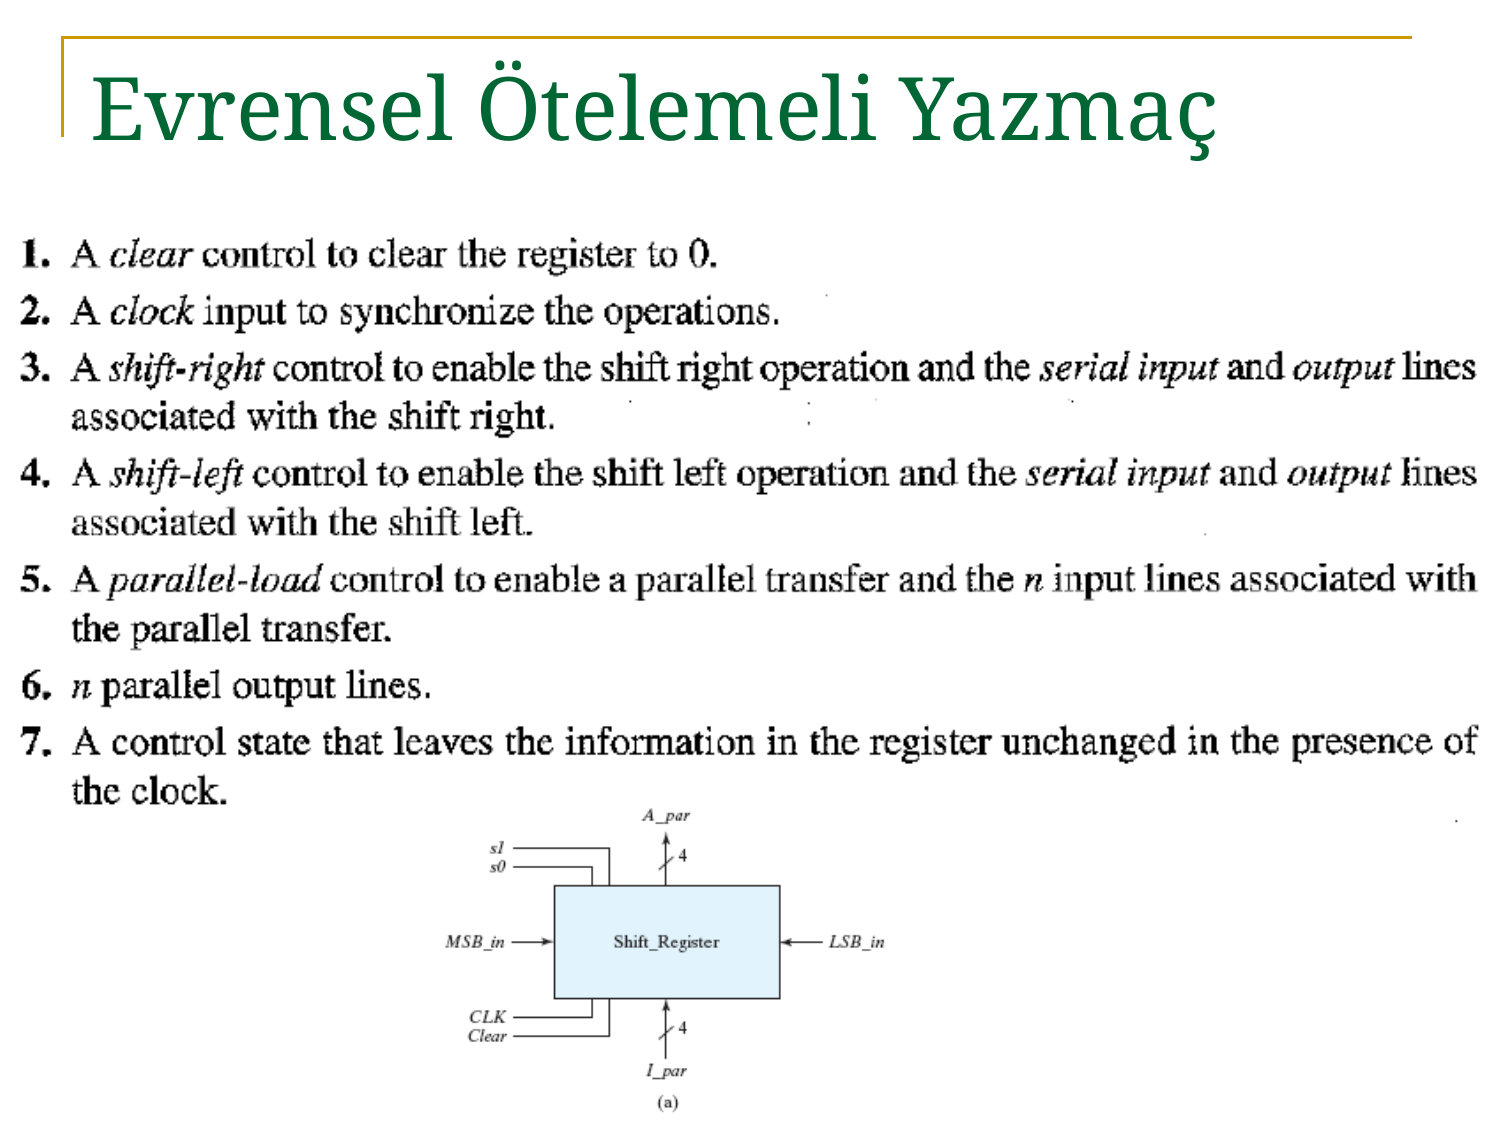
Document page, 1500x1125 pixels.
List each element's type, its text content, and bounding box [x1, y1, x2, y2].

picture [0, 231, 1500, 1125]
title Evrensel Ötelemeli Yazmaç [75, 45, 1425, 230]
